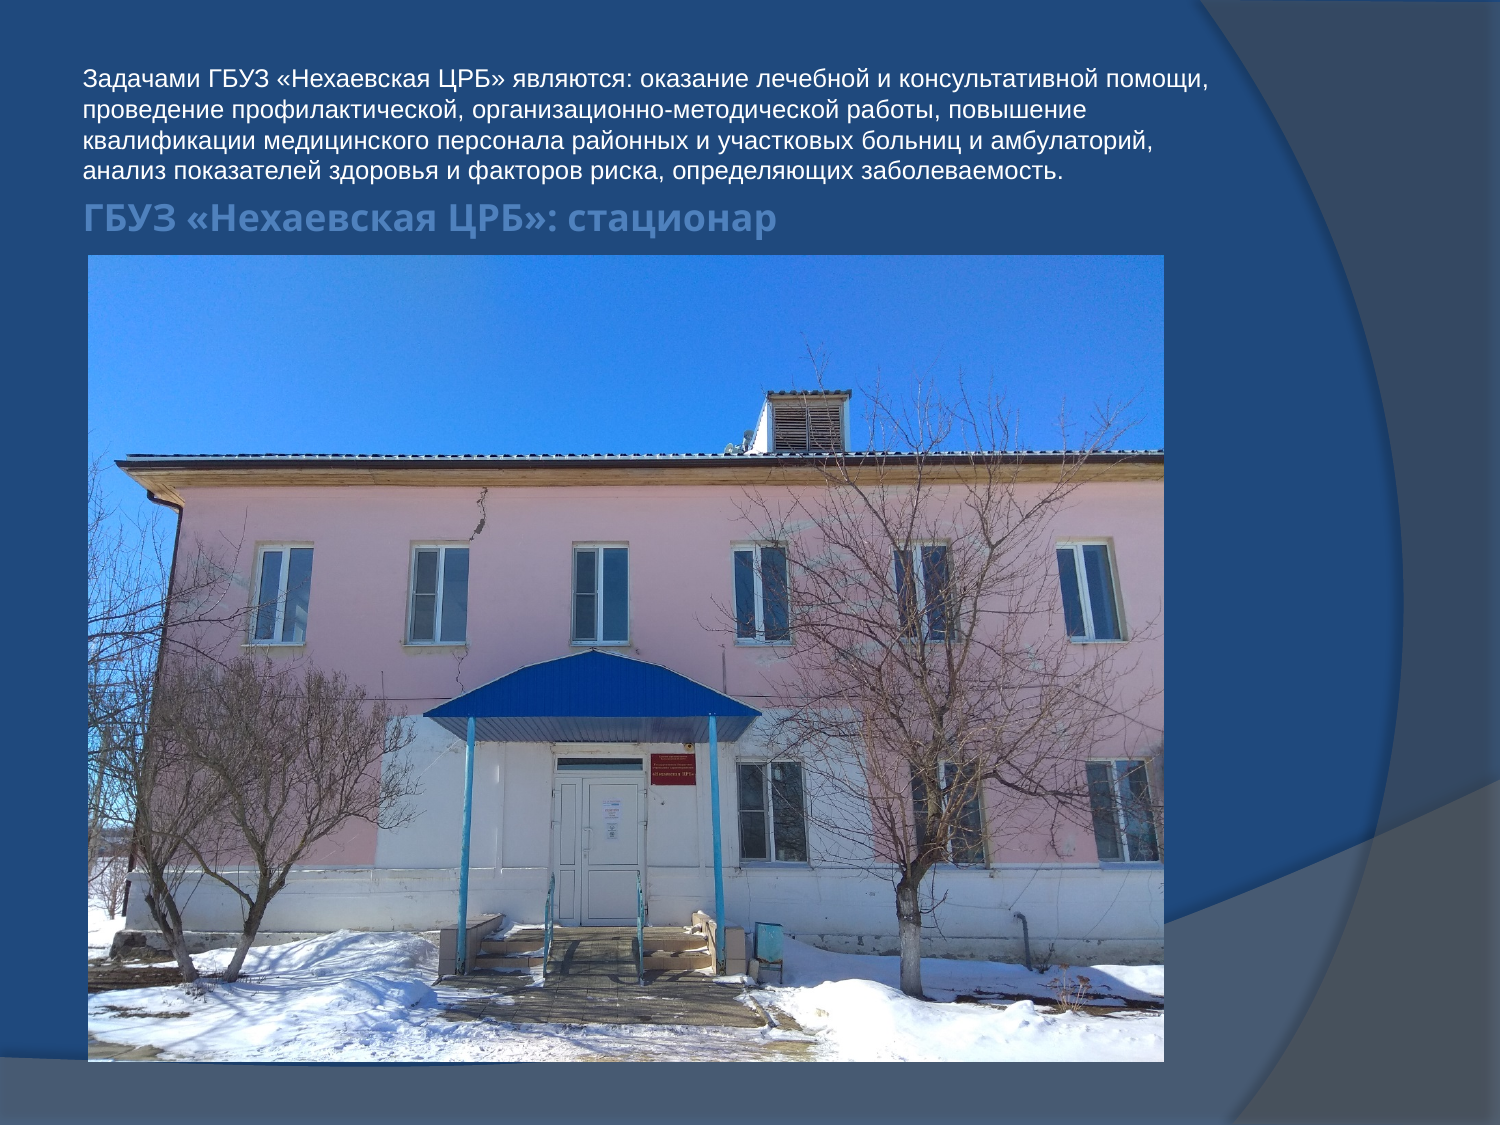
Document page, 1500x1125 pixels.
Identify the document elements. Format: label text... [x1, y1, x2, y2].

list Задачами ГБУЗ «Нехаевская ЦРБ» являются: оказание лечебной и консультативной помощи, проведение профилактической, организационно-методической работы, повышение квалификации медицинского персонала районных и участковых больниц и амбулаторий, анализ показателей здоровья и факторов риска, определяющих заболеваемость. [75, 35, 1235, 186]
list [88, 255, 1164, 1062]
title ГБУЗ «Нехаевская ЦРБ»: стационар [75, 194, 916, 244]
